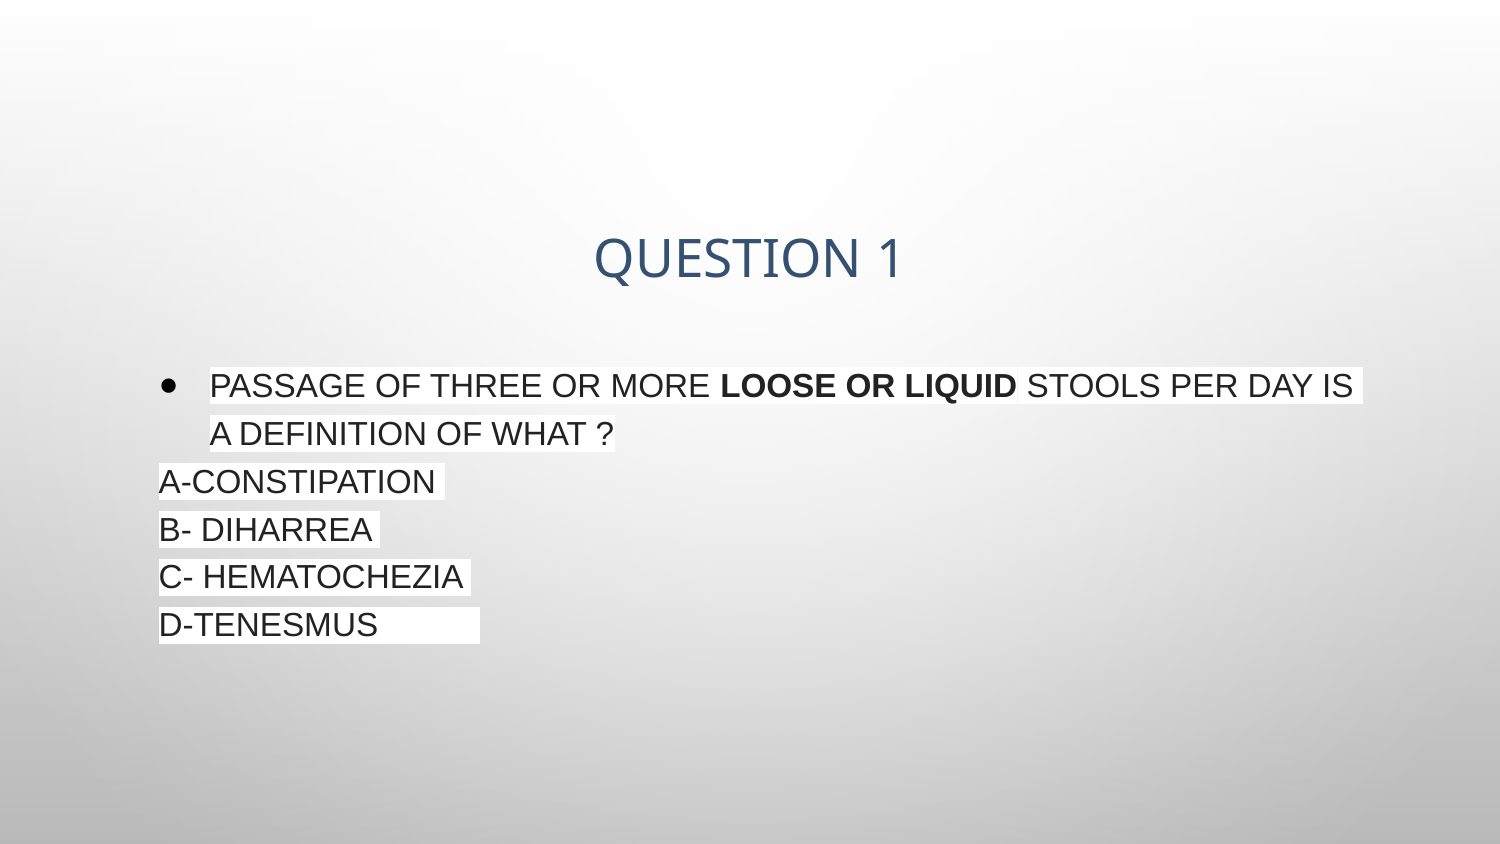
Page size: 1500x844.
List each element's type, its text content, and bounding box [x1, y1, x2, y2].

list Passage of three or more loose or liquid stools per day is a definition of what ? A-constipation b- diharrea C- hematochezia D-tenesmus [119, 341, 1381, 712]
picture [0, 0, 1500, 844]
title Question 1 [119, 216, 1381, 305]
